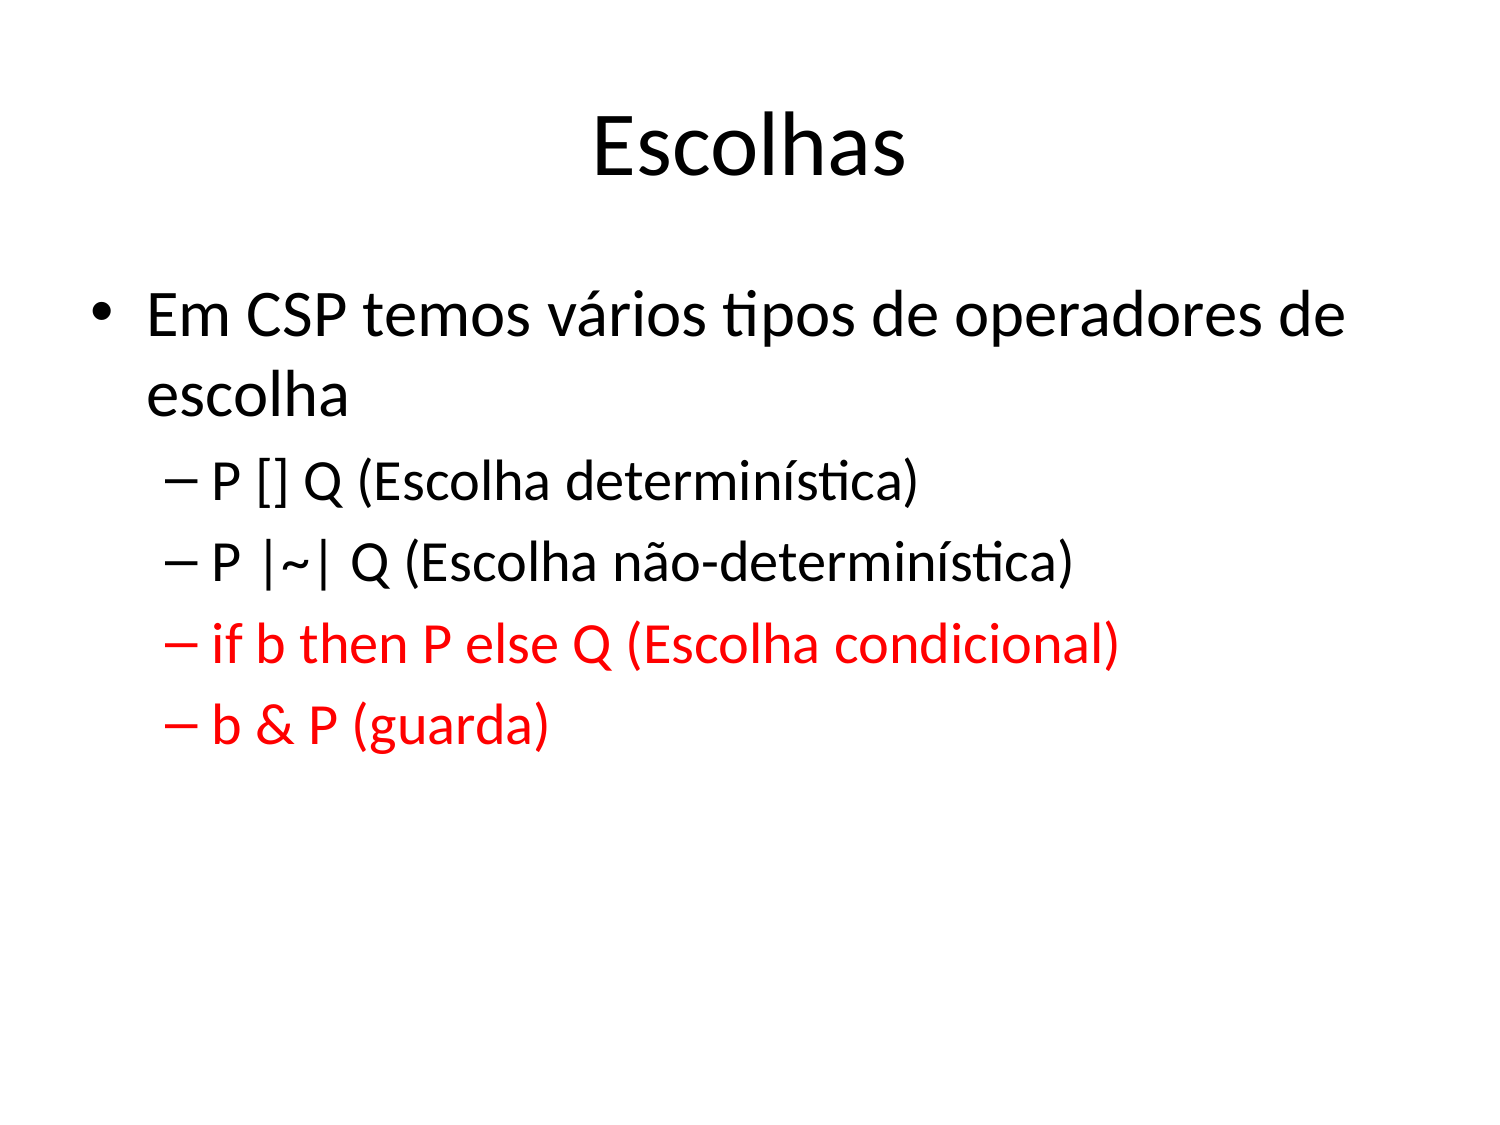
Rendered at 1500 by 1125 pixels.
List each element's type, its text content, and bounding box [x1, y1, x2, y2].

title Escolhas [75, 45, 1425, 233]
list Em CSP temos vários tipos de operadores de escolha P [] Q (Escolha determinística) P |~| Q (Escolha não-determinística) if b then P else Q (Escolha condicional) b & P (guarda) [75, 262, 1425, 1005]
